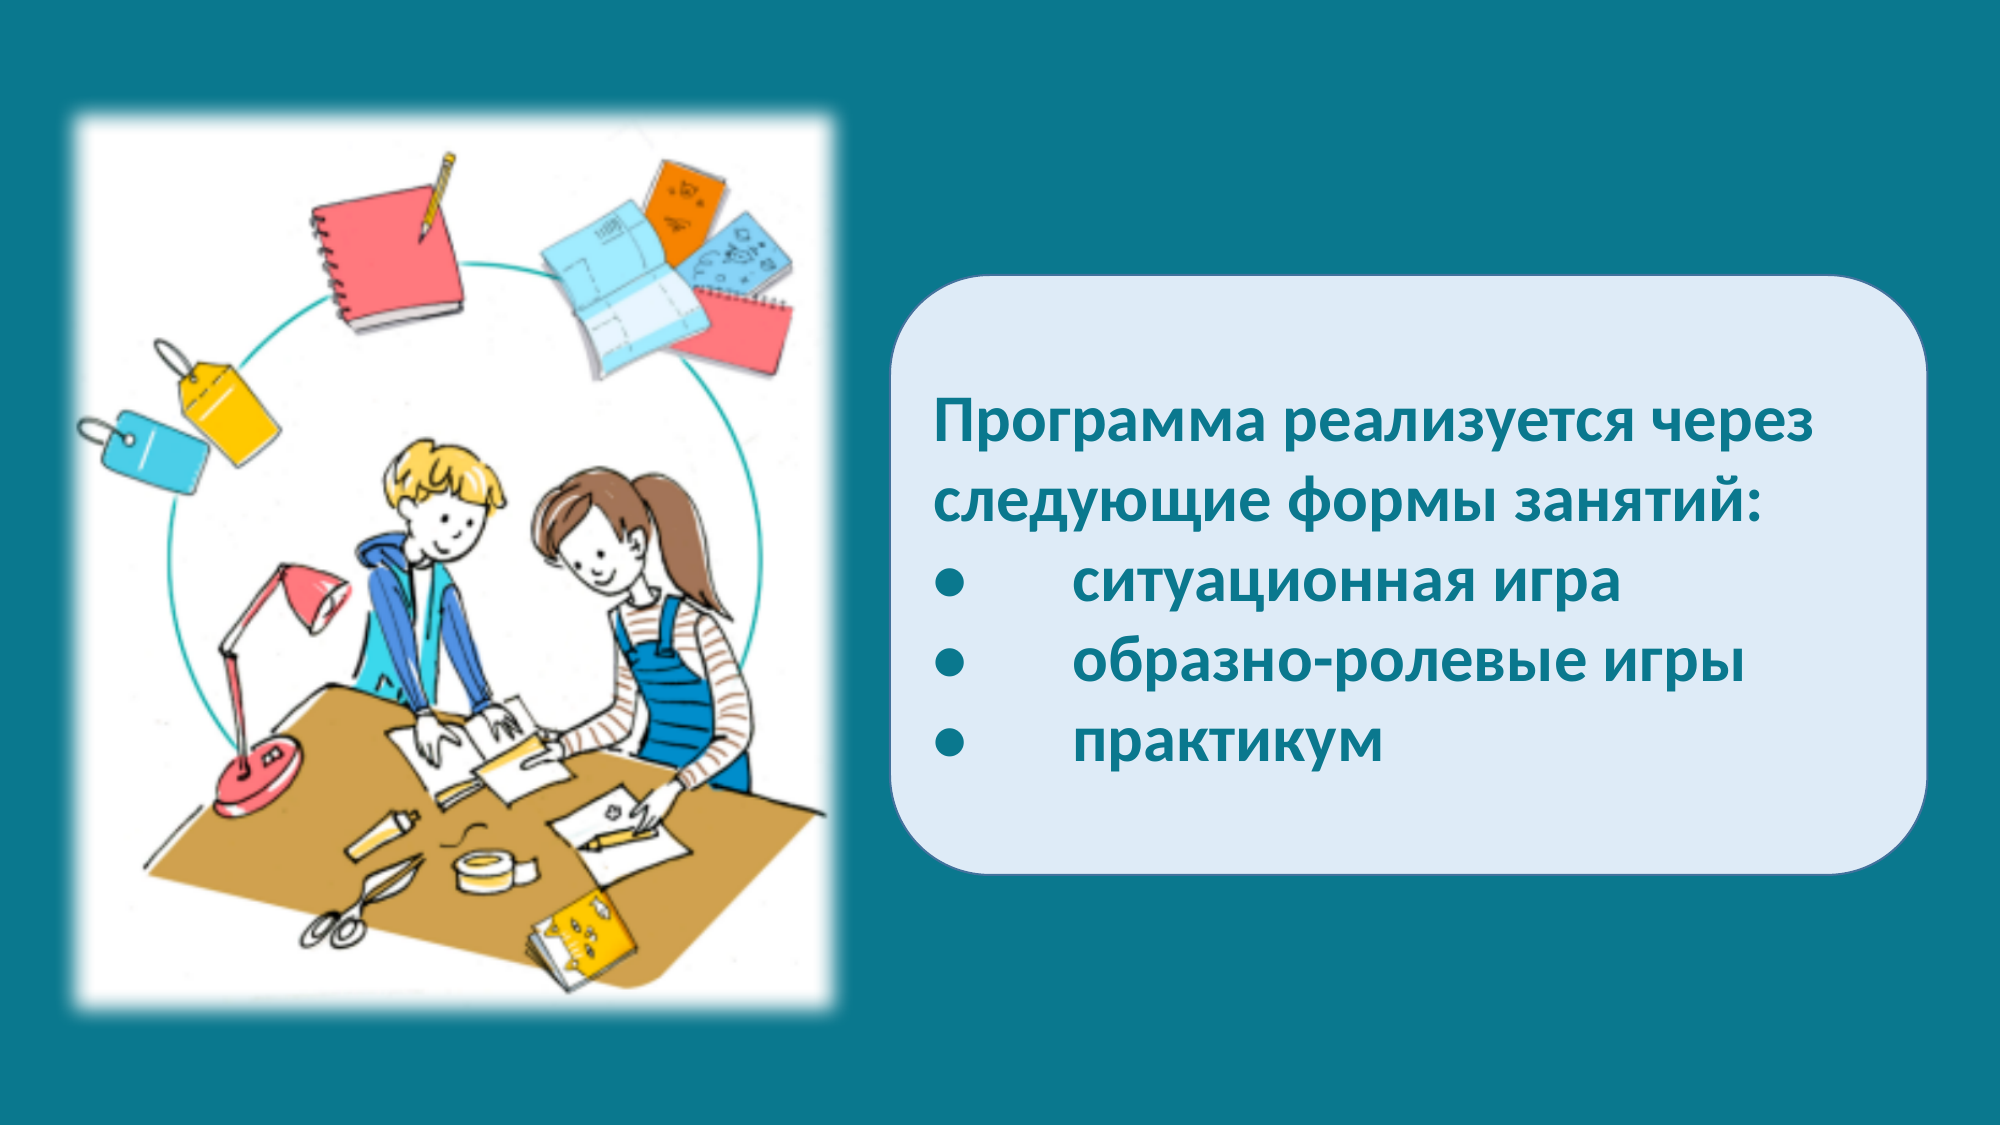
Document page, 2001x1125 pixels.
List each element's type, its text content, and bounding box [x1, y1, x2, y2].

picture [54, 94, 853, 1029]
text_box Программа реализуется через следующие формы занятий: • ситуационная игра • образно-ролевые игры • практикум [888, 273, 1929, 876]
